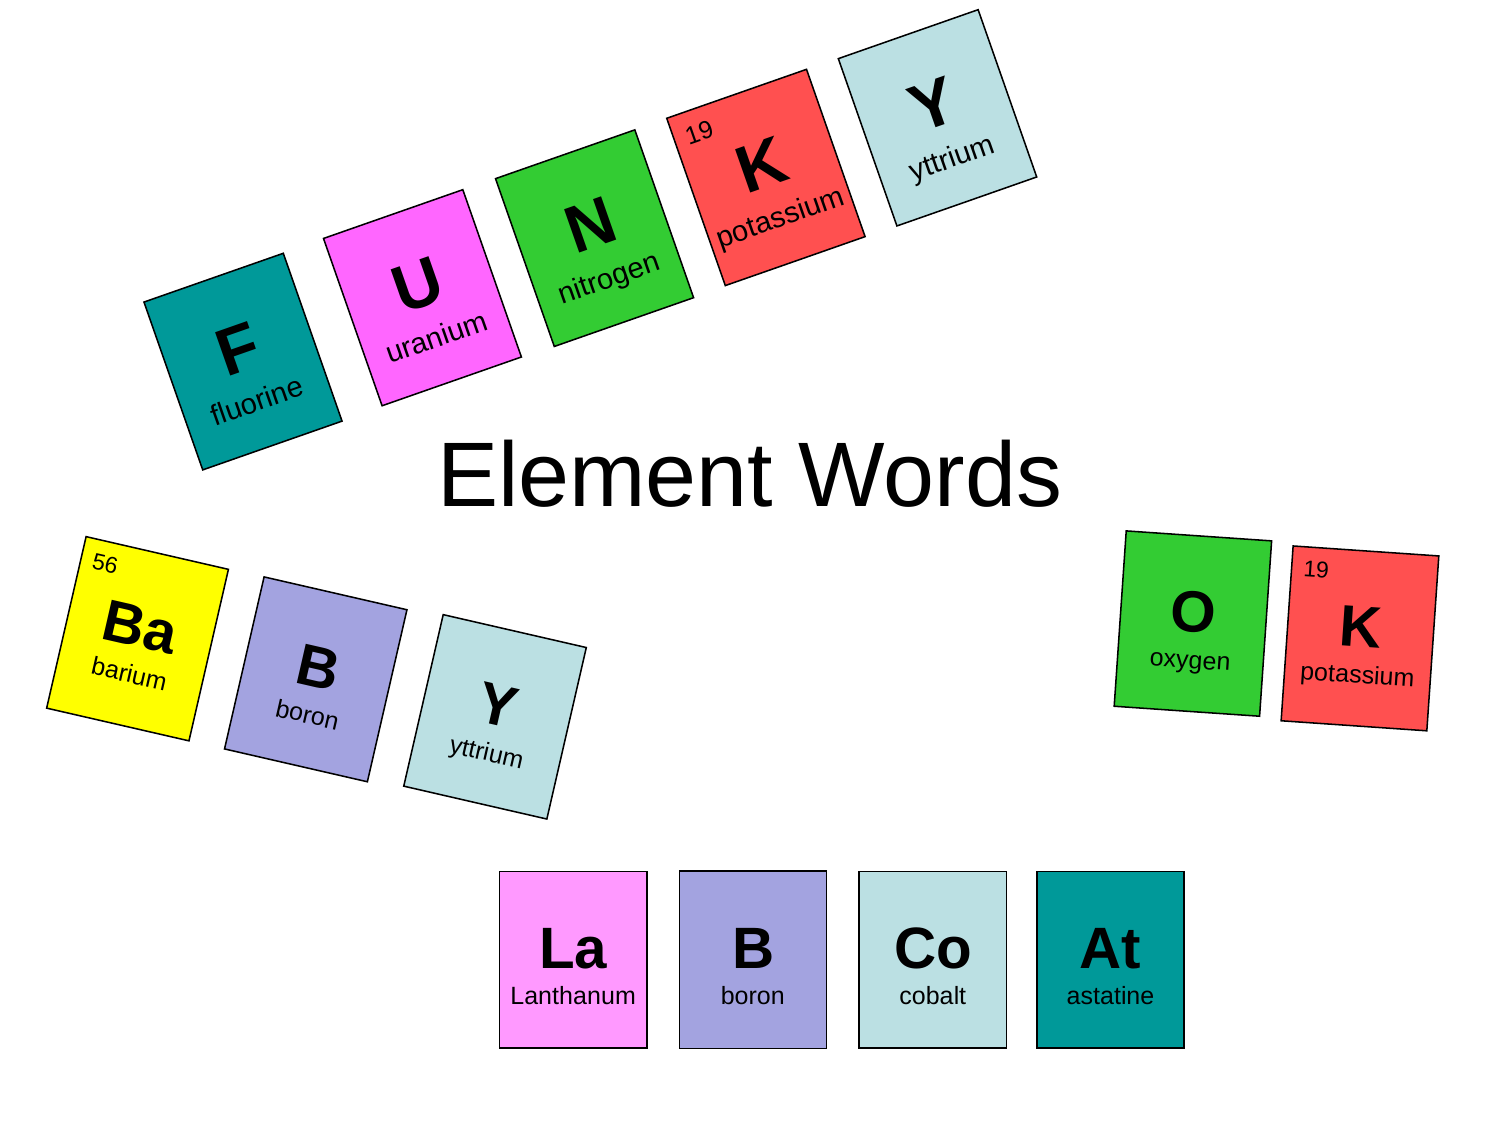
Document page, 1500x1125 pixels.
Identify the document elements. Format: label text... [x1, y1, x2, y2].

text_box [499, 870, 1185, 1049]
title Element Words [112, 349, 1388, 591]
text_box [148, 150, 1033, 330]
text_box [1119, 541, 1435, 721]
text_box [60, 587, 574, 769]
